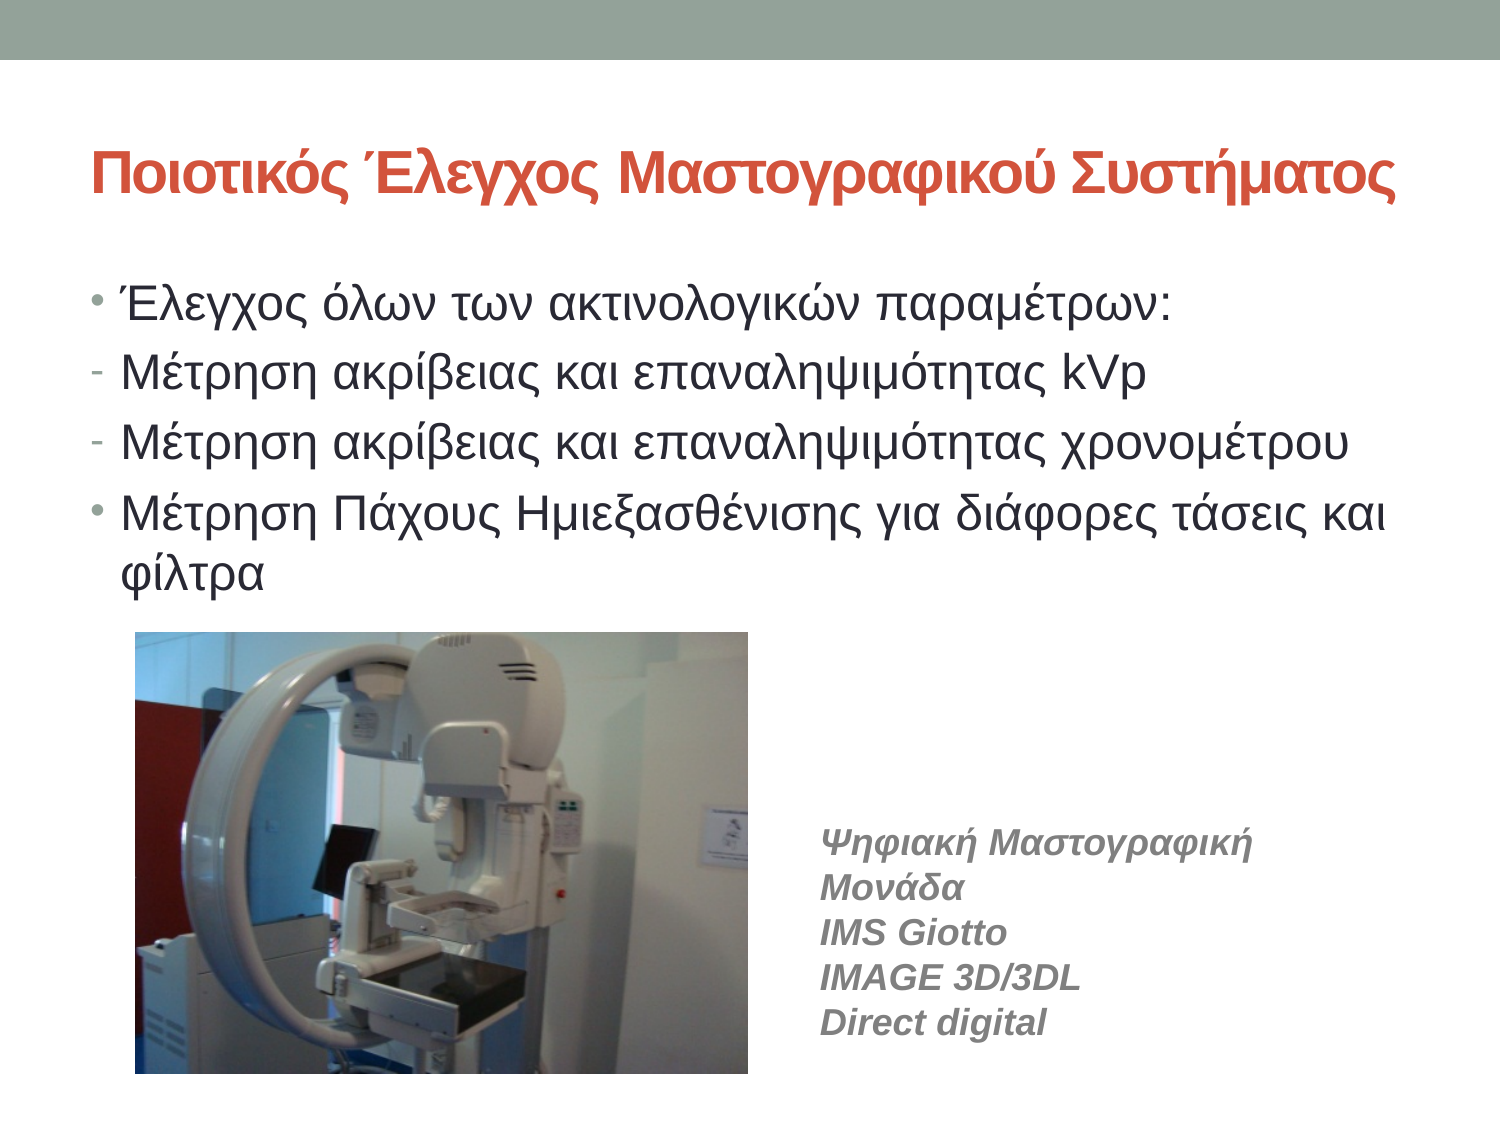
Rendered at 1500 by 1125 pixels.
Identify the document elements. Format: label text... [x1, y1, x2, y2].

picture [135, 632, 748, 1074]
list Έλεγχος όλων των ακτινολογικών παραμέτρων: Μέτρηση ακρίβειας και επαναληψιμότητας kVp Μέτρηση ακρίβειας και επαναληψιμότητας χρονομέτρου Μέτρηση Πάχους Ημιεξασθένισης για διάφορες τάσεις και φίλτρα [74, 262, 1426, 1063]
title Ποιοτικός Έλεγχος Μαστογραφικού Συστήματος [75, 87, 1425, 250]
text_box Ψηφιακή Μαστογραφική Μονάδα IMS Giotto IMAGE 3D/3DL Direct digital [805, 810, 1270, 1051]
